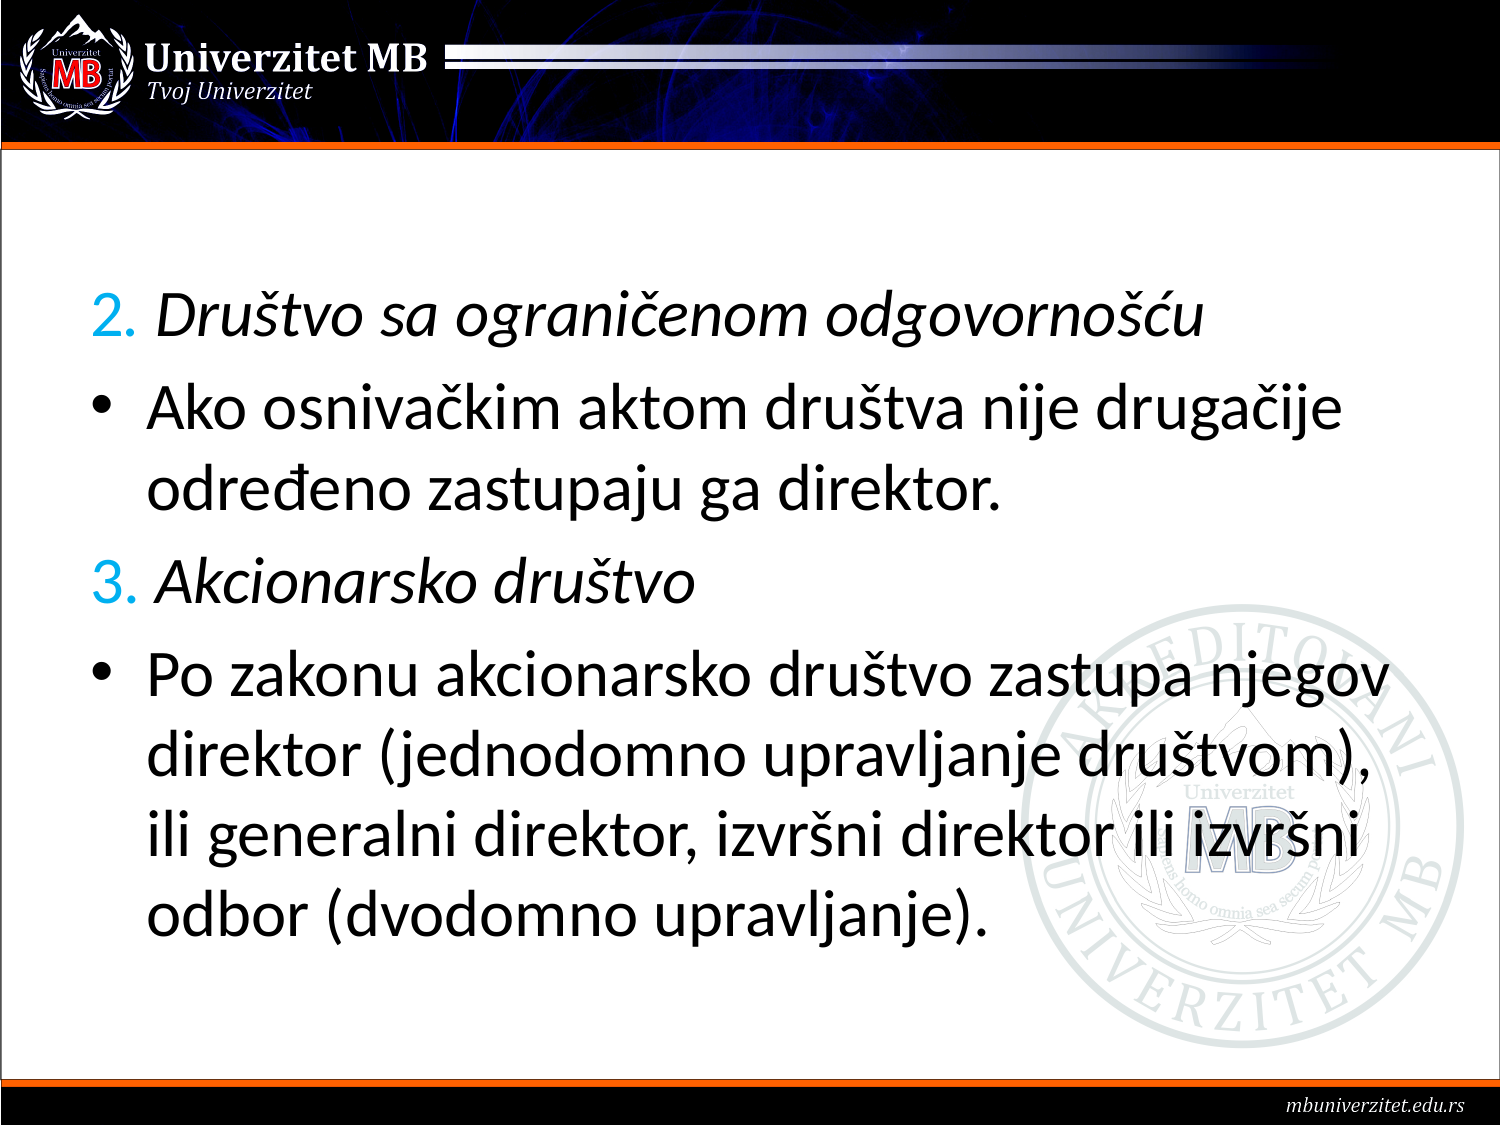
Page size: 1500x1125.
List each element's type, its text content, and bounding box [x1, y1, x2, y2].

list 2. Društvo sa ograničenom odgovornošću Ako osnivačkim aktom društva nije drugačije određeno zastupaju ga direktor. 3. Akcionarsko društvo Po zakonu akcionarsko društvo zastupa njegov direktor (jednodomno upravljanje društvom), ili generalni direktor, izvršni direktor ili izvršni odbor (dvodomno upravljanje). [75, 262, 1425, 1005]
picture [0, 0, 1500, 1125]
